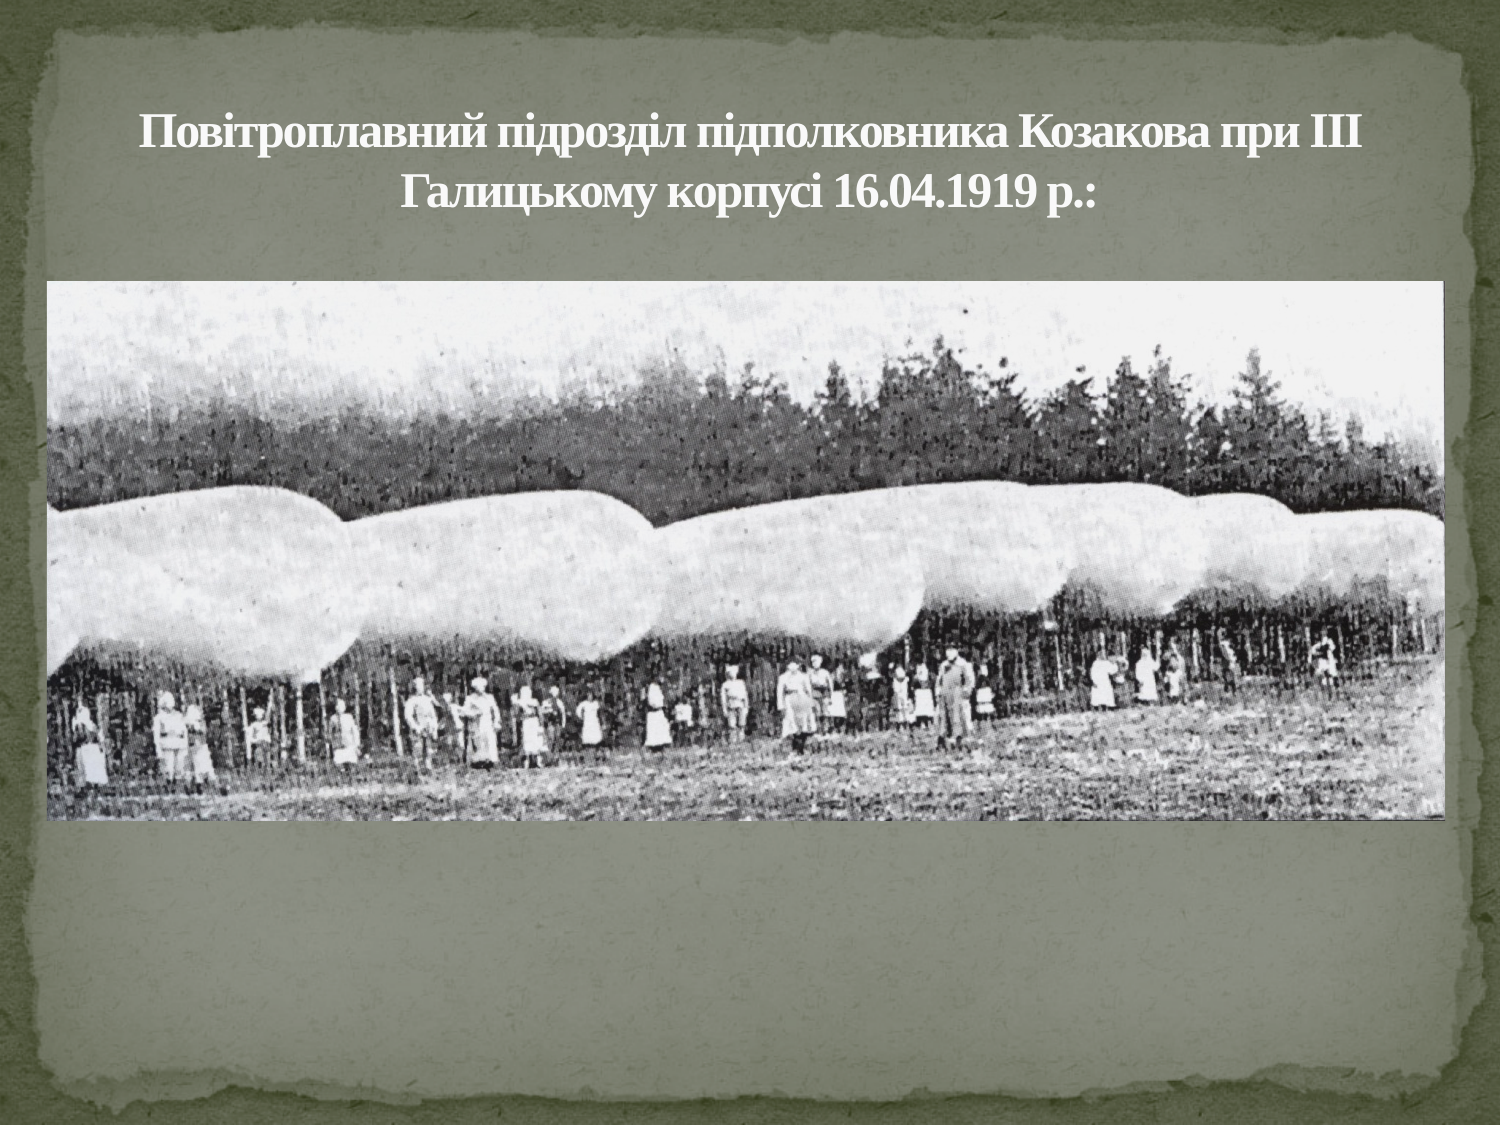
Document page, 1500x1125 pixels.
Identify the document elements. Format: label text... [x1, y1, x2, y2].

title Повітроплавний підрозділ підполковника Козакова при ІІІ Галицькому корпусі 16.04.1919 р.: [74, 24, 1425, 225]
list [47, 282, 1447, 820]
